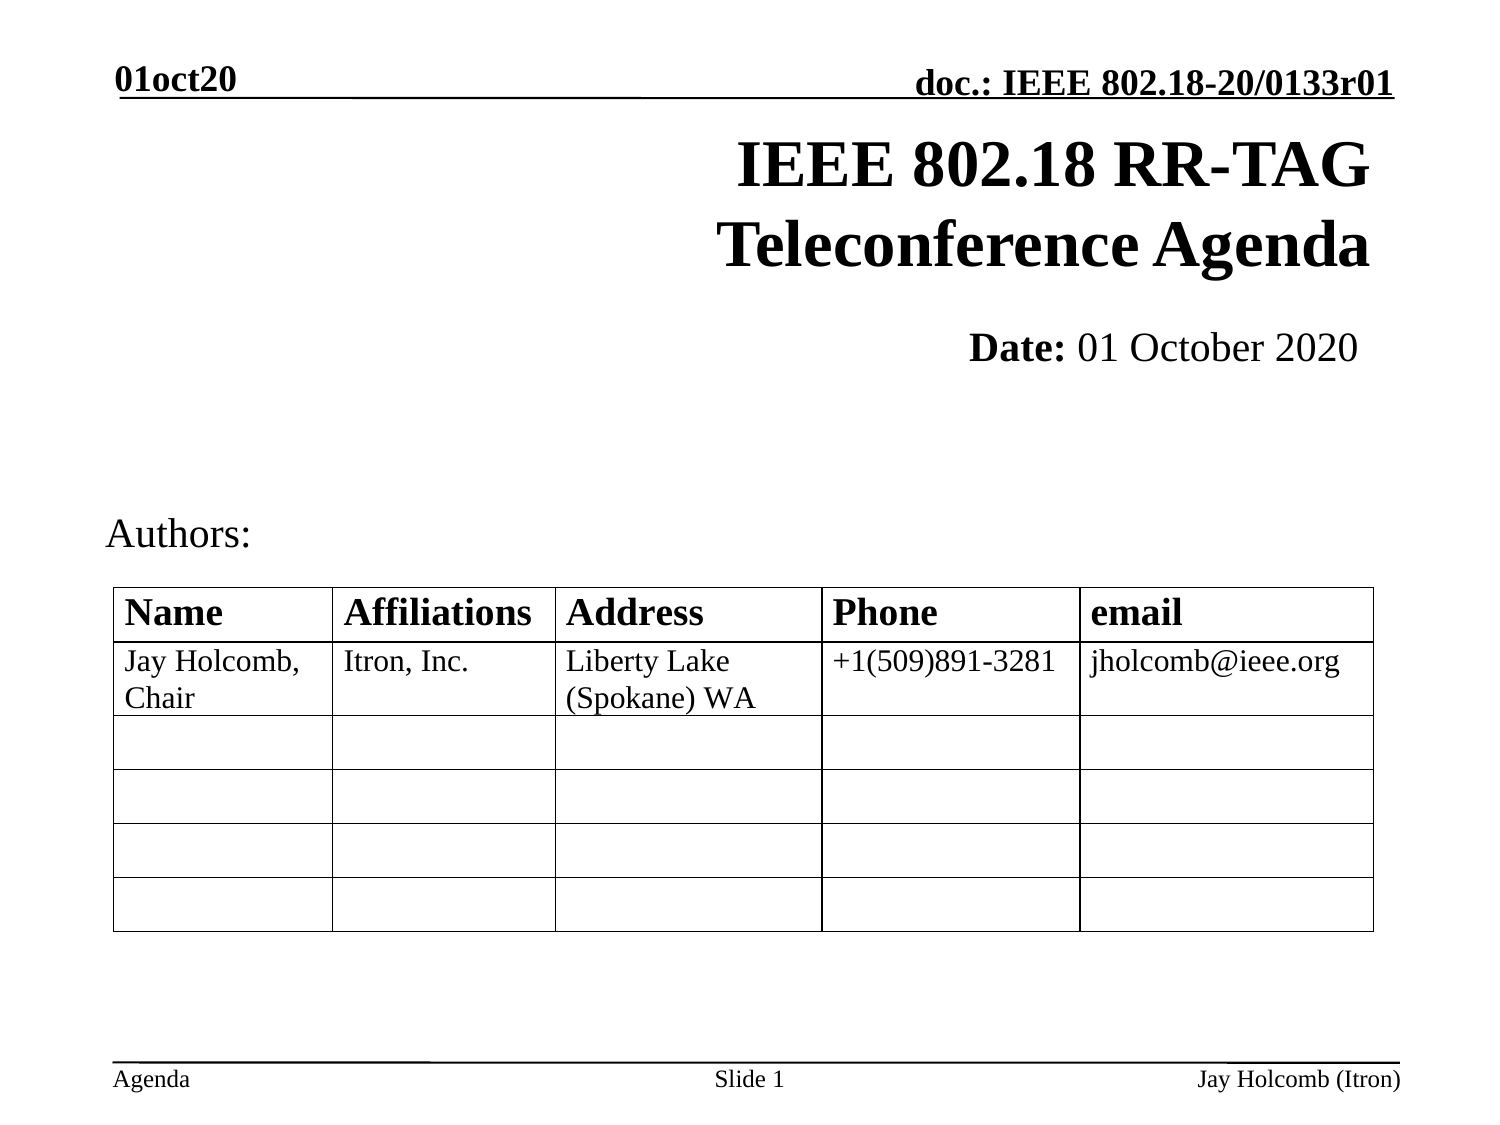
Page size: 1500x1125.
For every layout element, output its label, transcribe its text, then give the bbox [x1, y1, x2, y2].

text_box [98, 587, 1383, 1001]
text_box Authors: [90, 498, 328, 562]
slide_number Slide 1 [699, 1061, 800, 1123]
list Date: 01 October 2020 [98, 312, 1375, 440]
footer Jay Holcomb (Itron) [902, 1061, 1402, 1093]
title IEEE 802.18 RR-TAG Teleconference Agenda [112, 112, 1388, 288]
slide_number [114, 54, 493, 100]
